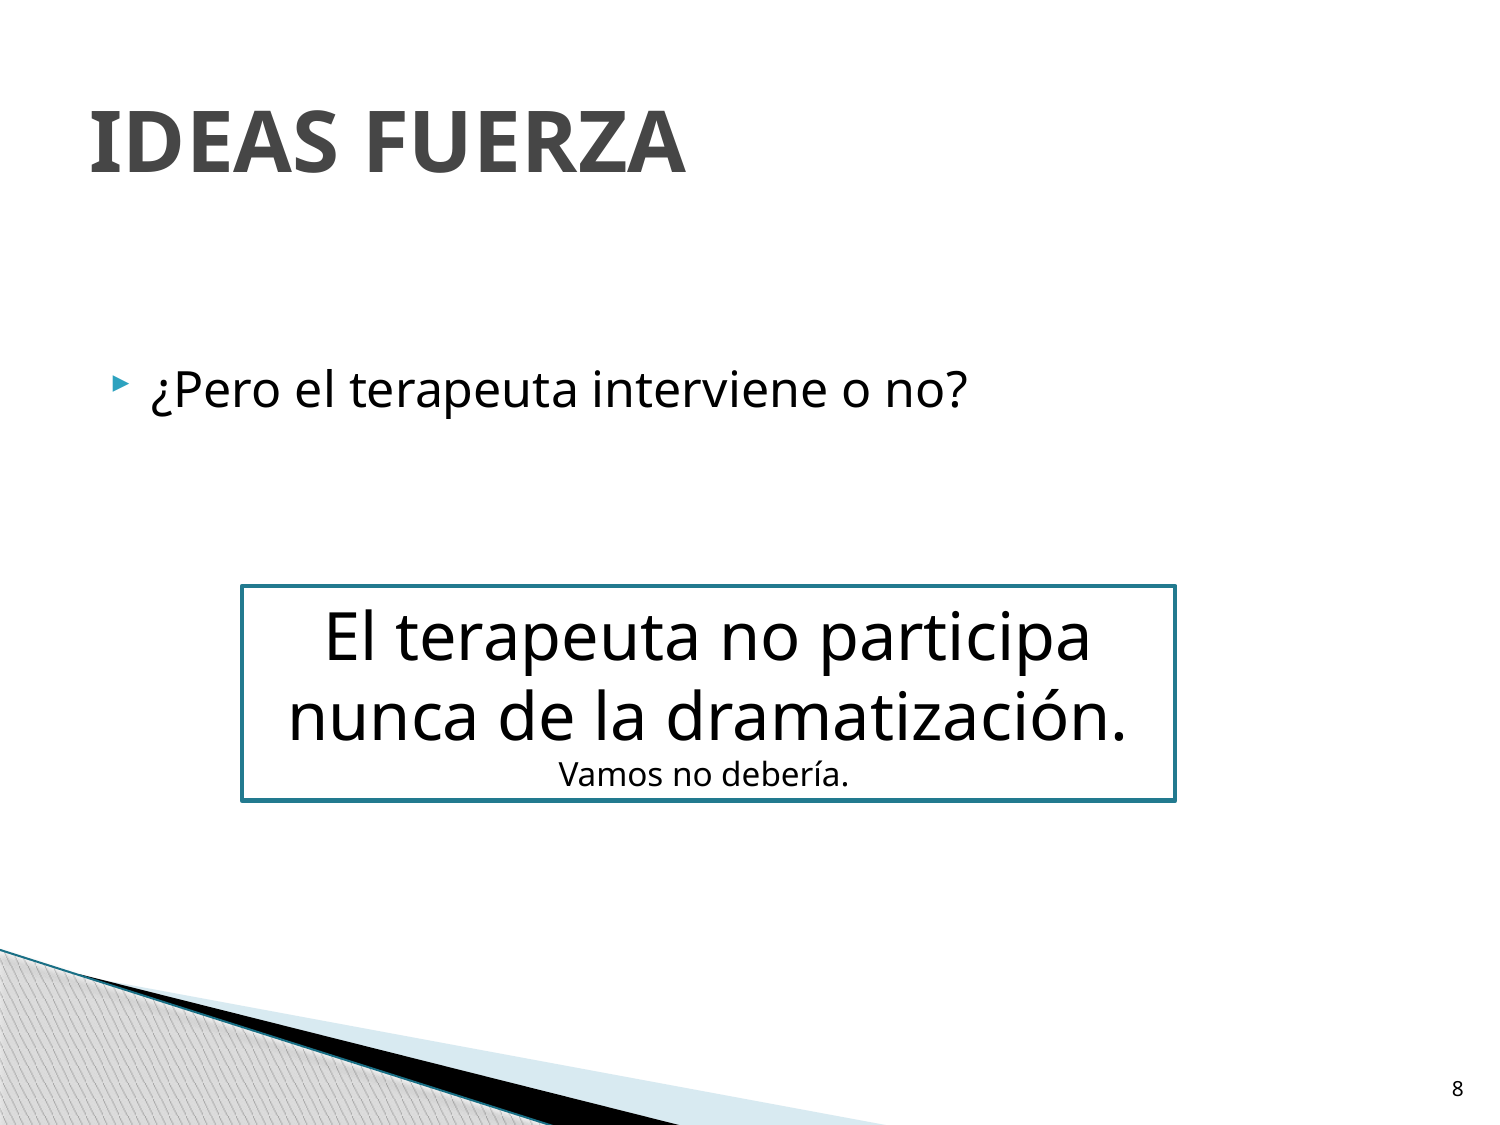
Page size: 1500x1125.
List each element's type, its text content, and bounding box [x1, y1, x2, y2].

title IDEAS FUERZA [75, 45, 1425, 233]
list ¿Pero el terapeuta interviene o no? [76, 349, 1428, 1093]
text_box El terapeuta no participa nunca de la dramatización. Vamos no debería. [242, 586, 1176, 801]
slide_number 8 [1418, 1051, 1479, 1112]
